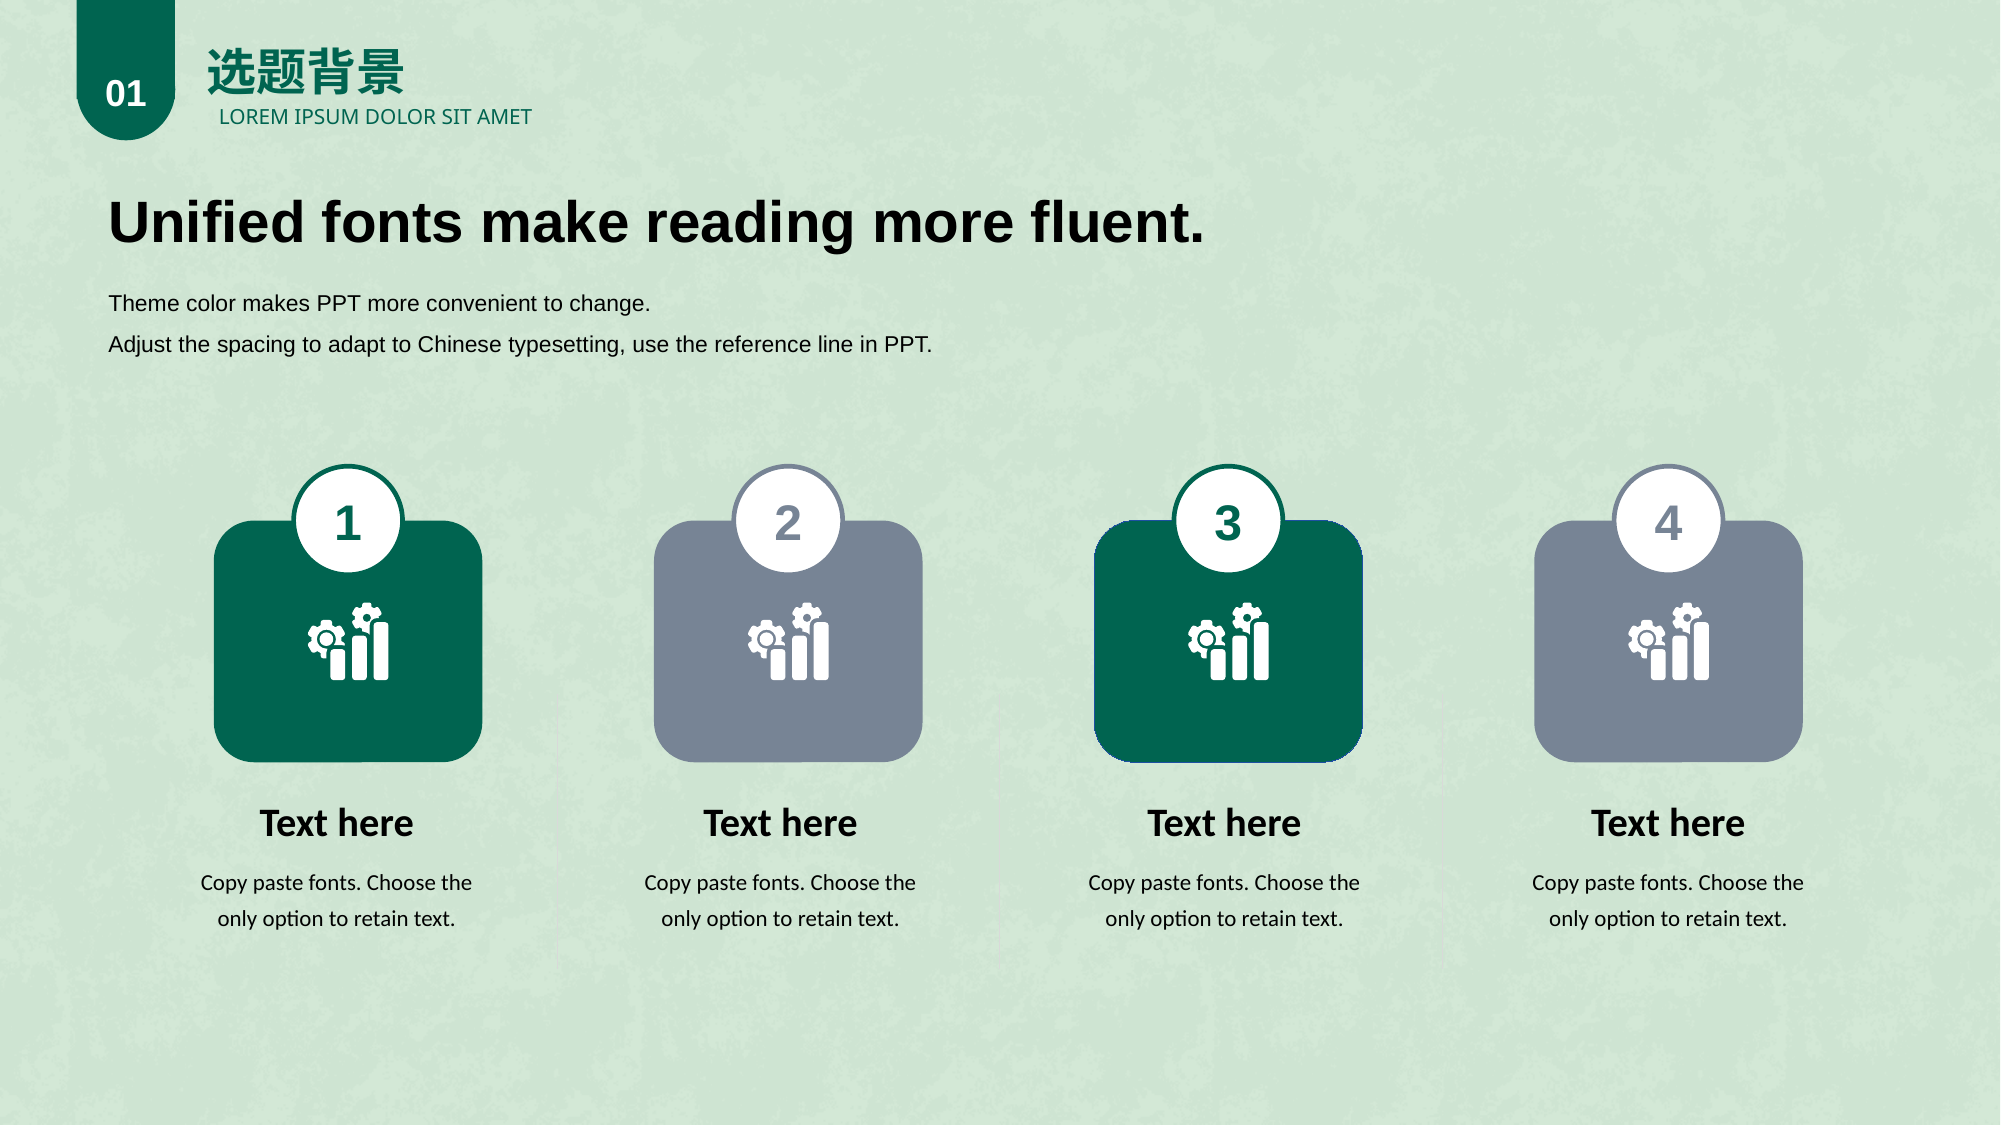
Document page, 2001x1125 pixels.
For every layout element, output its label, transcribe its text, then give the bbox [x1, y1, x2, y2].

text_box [163, 788, 510, 944]
text_box [1232, 635, 1248, 681]
text_box Unified fonts make reading more fluent. [93, 171, 1873, 266]
text_box [307, 619, 345, 659]
text_box 1 [293, 466, 403, 575]
text_box [1628, 619, 1666, 659]
text_box [1094, 520, 1363, 763]
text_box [1495, 788, 1842, 944]
text_box [1650, 649, 1666, 681]
text_box 2 [733, 466, 843, 575]
text_box [1693, 622, 1709, 681]
text_box 01 [75, 0, 177, 142]
text_box [1534, 520, 1803, 763]
text_box [352, 635, 367, 681]
text_box [1210, 649, 1226, 681]
text_box [748, 619, 786, 659]
picture [0, 0, 2001, 1125]
text_box LOREM IPSUM DOLOR SIT AMET [204, 95, 548, 136]
text_box [213, 520, 483, 763]
text_box [1672, 635, 1688, 681]
text_box [373, 622, 389, 681]
text_box [1188, 619, 1226, 659]
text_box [607, 788, 954, 944]
text_box [1253, 622, 1269, 681]
text_box 选题背景 [191, 33, 422, 108]
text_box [1051, 788, 1398, 944]
text_box [352, 602, 382, 635]
text_box 3 [1173, 466, 1283, 575]
text_box [653, 520, 923, 763]
text_box Theme color makes PPT more convenient to change. Adjust the spacing to adapt to Chinese typesetting, use the reference line in PPT. [93, 266, 1873, 365]
text_box [792, 635, 807, 681]
text_box 4 [1614, 466, 1723, 575]
text_box [330, 649, 346, 681]
text_box [1672, 602, 1702, 635]
text_box [813, 622, 829, 681]
text_box [1232, 602, 1262, 635]
text_box [792, 602, 822, 635]
text_box [770, 649, 786, 681]
